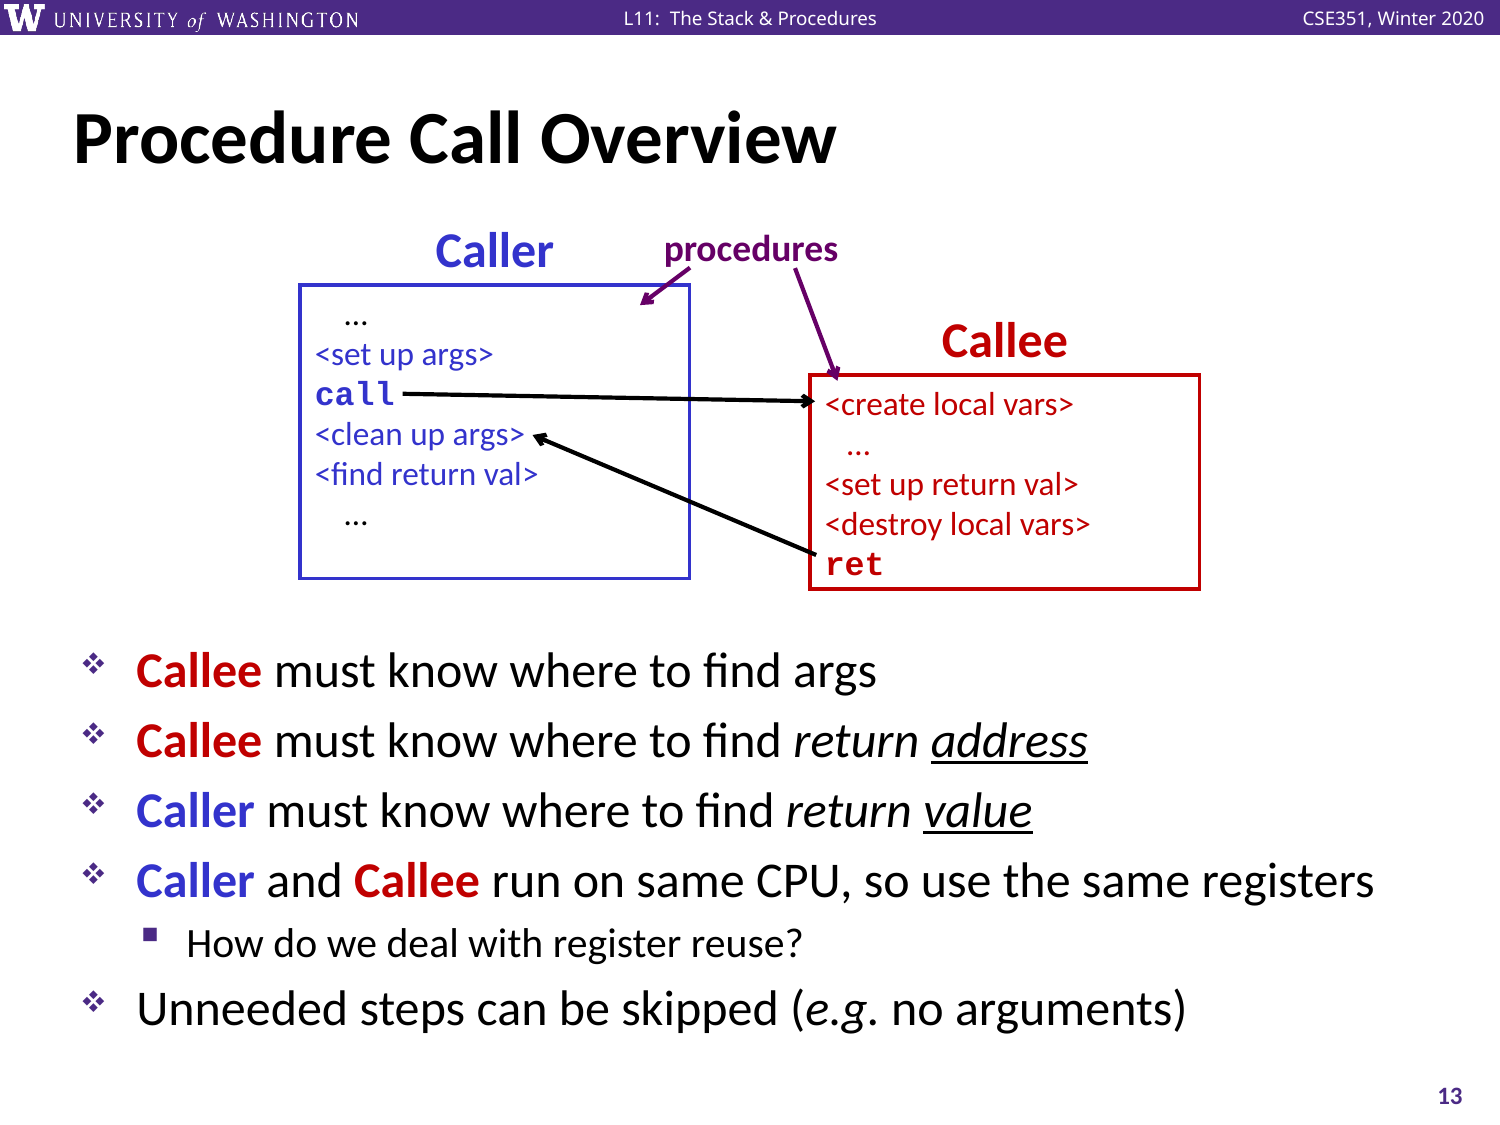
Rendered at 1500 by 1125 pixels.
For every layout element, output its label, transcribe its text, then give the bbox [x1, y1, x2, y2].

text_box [402, 216, 856, 556]
list Callee must know where to find args Callee must know where to find return address Caller must know where to find return value Caller and Callee run on same CPU, so use the same registers How do we deal with register reuse? Unneeded steps can be skipped (e.g. no arguments) [64, 629, 1438, 1066]
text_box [299, 209, 691, 583]
slide_number 13 [1400, 1065, 1500, 1125]
title Procedure Call Overview [58, 71, 1438, 197]
picture [4, 4, 358, 32]
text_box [809, 299, 1201, 592]
